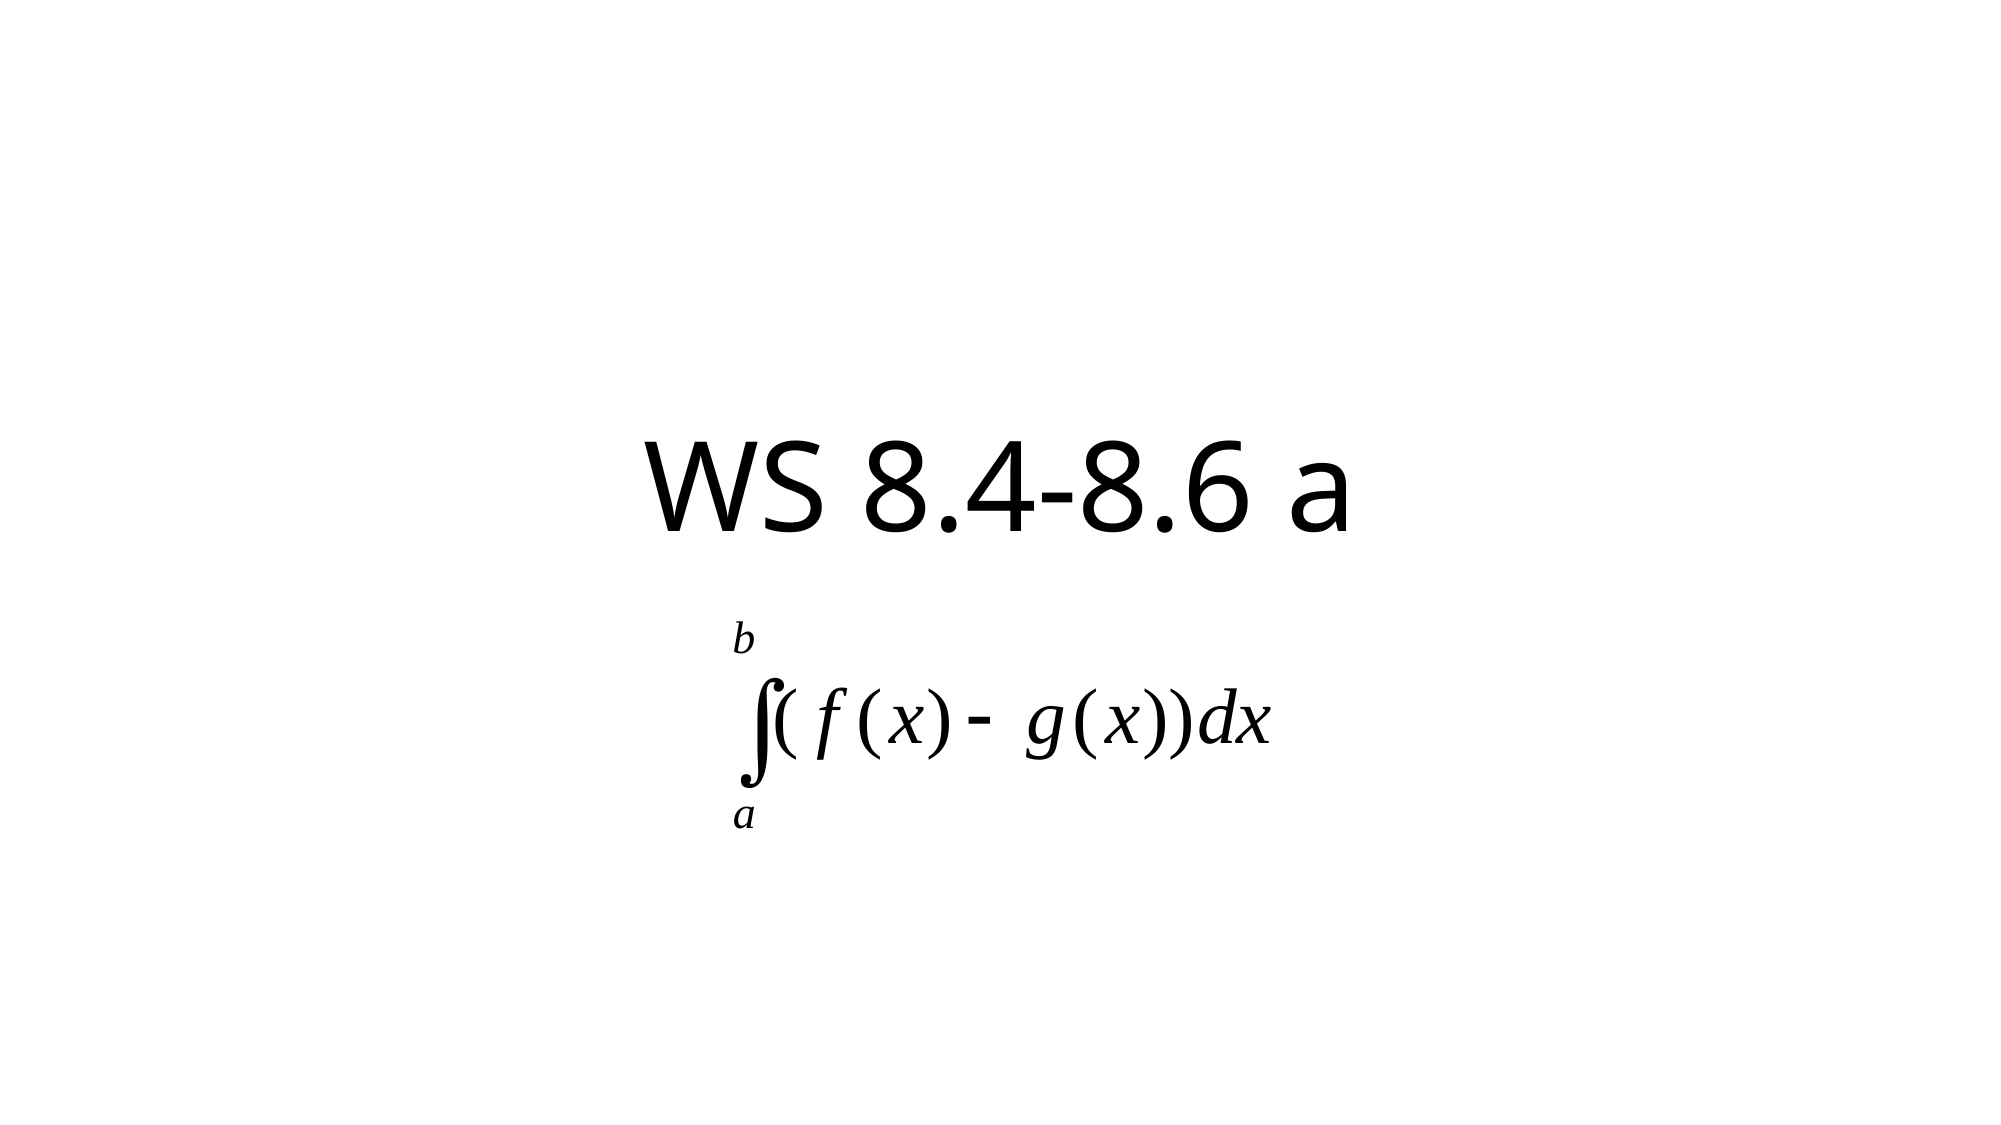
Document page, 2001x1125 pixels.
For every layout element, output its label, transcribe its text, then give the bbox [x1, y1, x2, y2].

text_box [715, 605, 1285, 848]
title WS 8.4-8.6 a [249, 174, 1750, 566]
